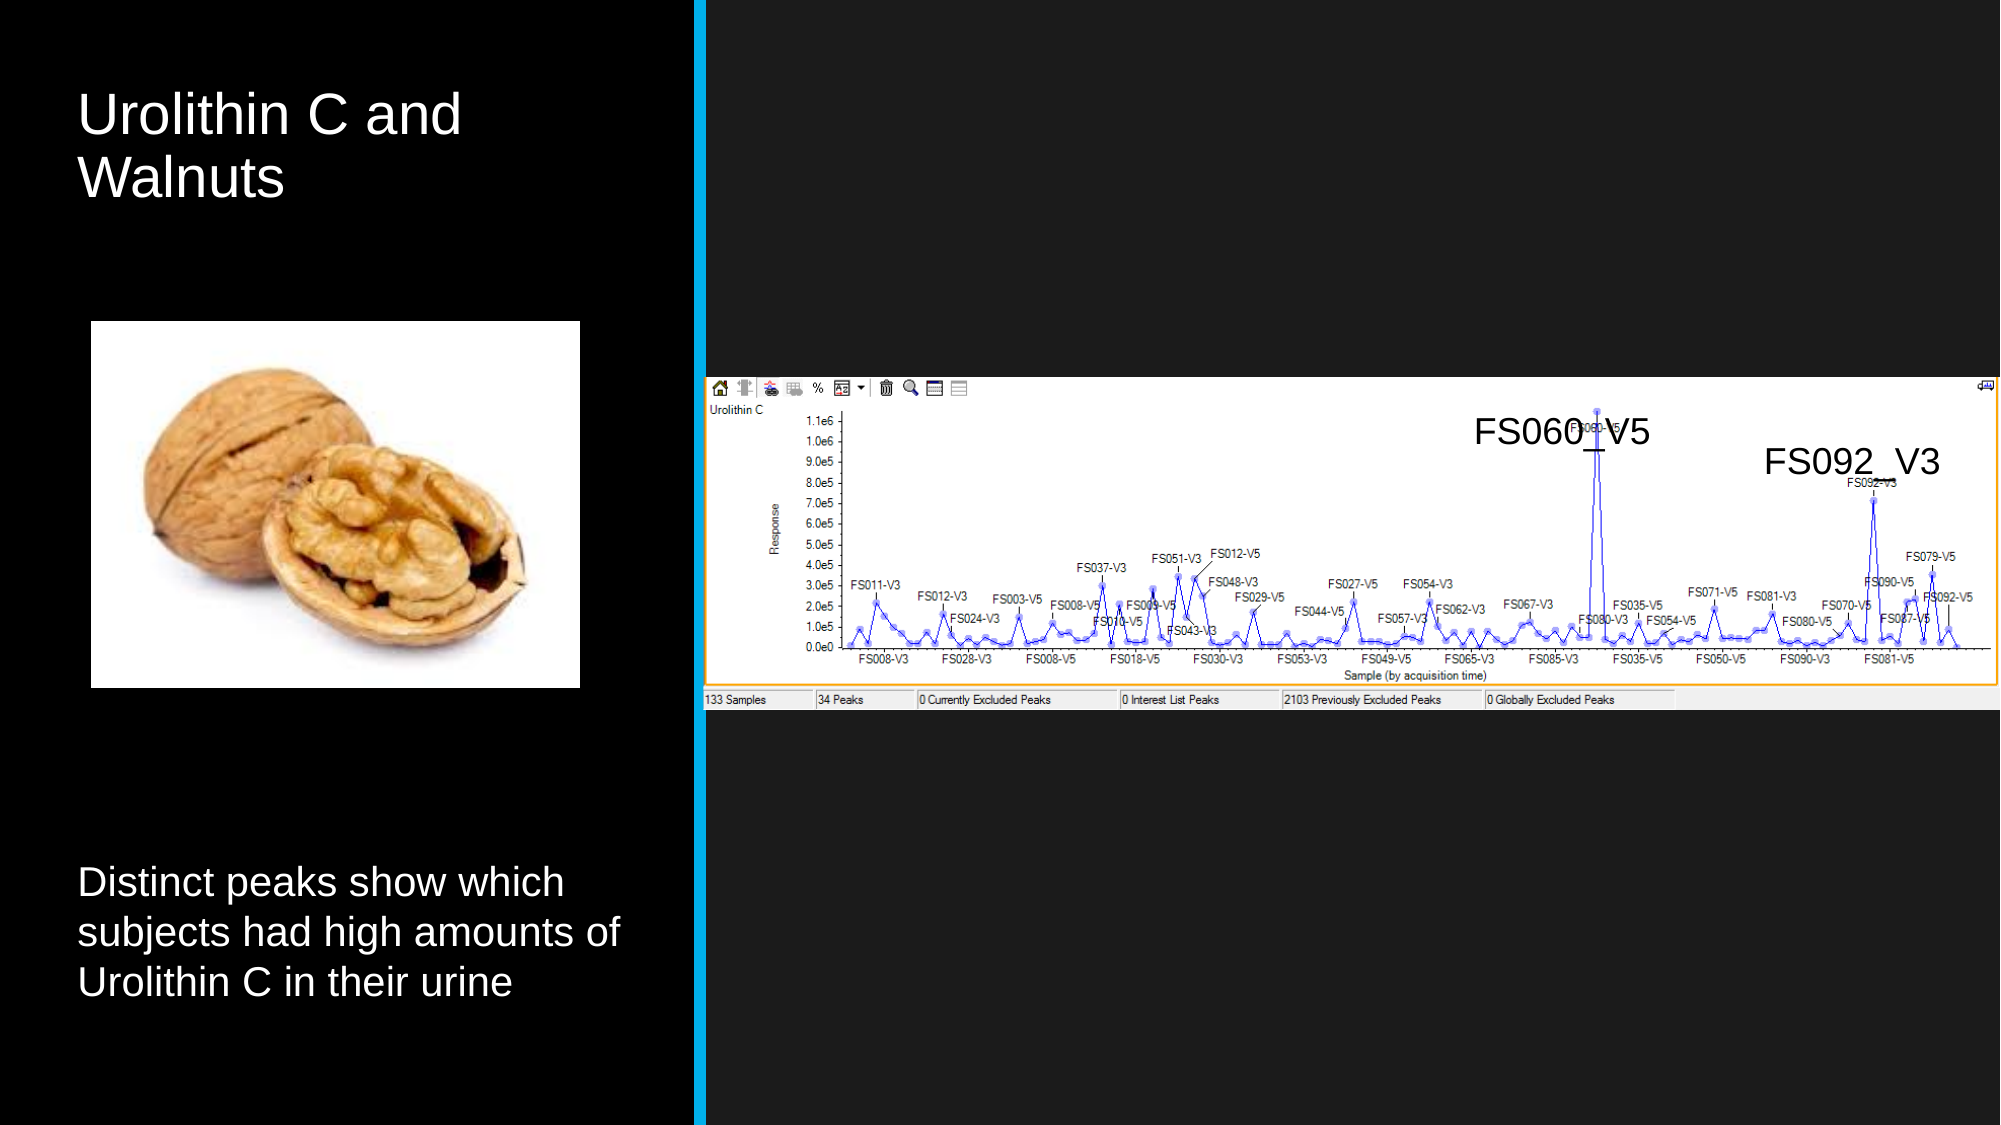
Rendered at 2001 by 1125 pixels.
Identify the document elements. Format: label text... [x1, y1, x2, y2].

list Distinct peaks show which subjects had high amounts of Urolithin C in their urine [62, 614, 638, 1013]
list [91, 321, 580, 688]
picture [704, 377, 2000, 710]
title Urolithin C and Walnuts [62, 76, 638, 339]
